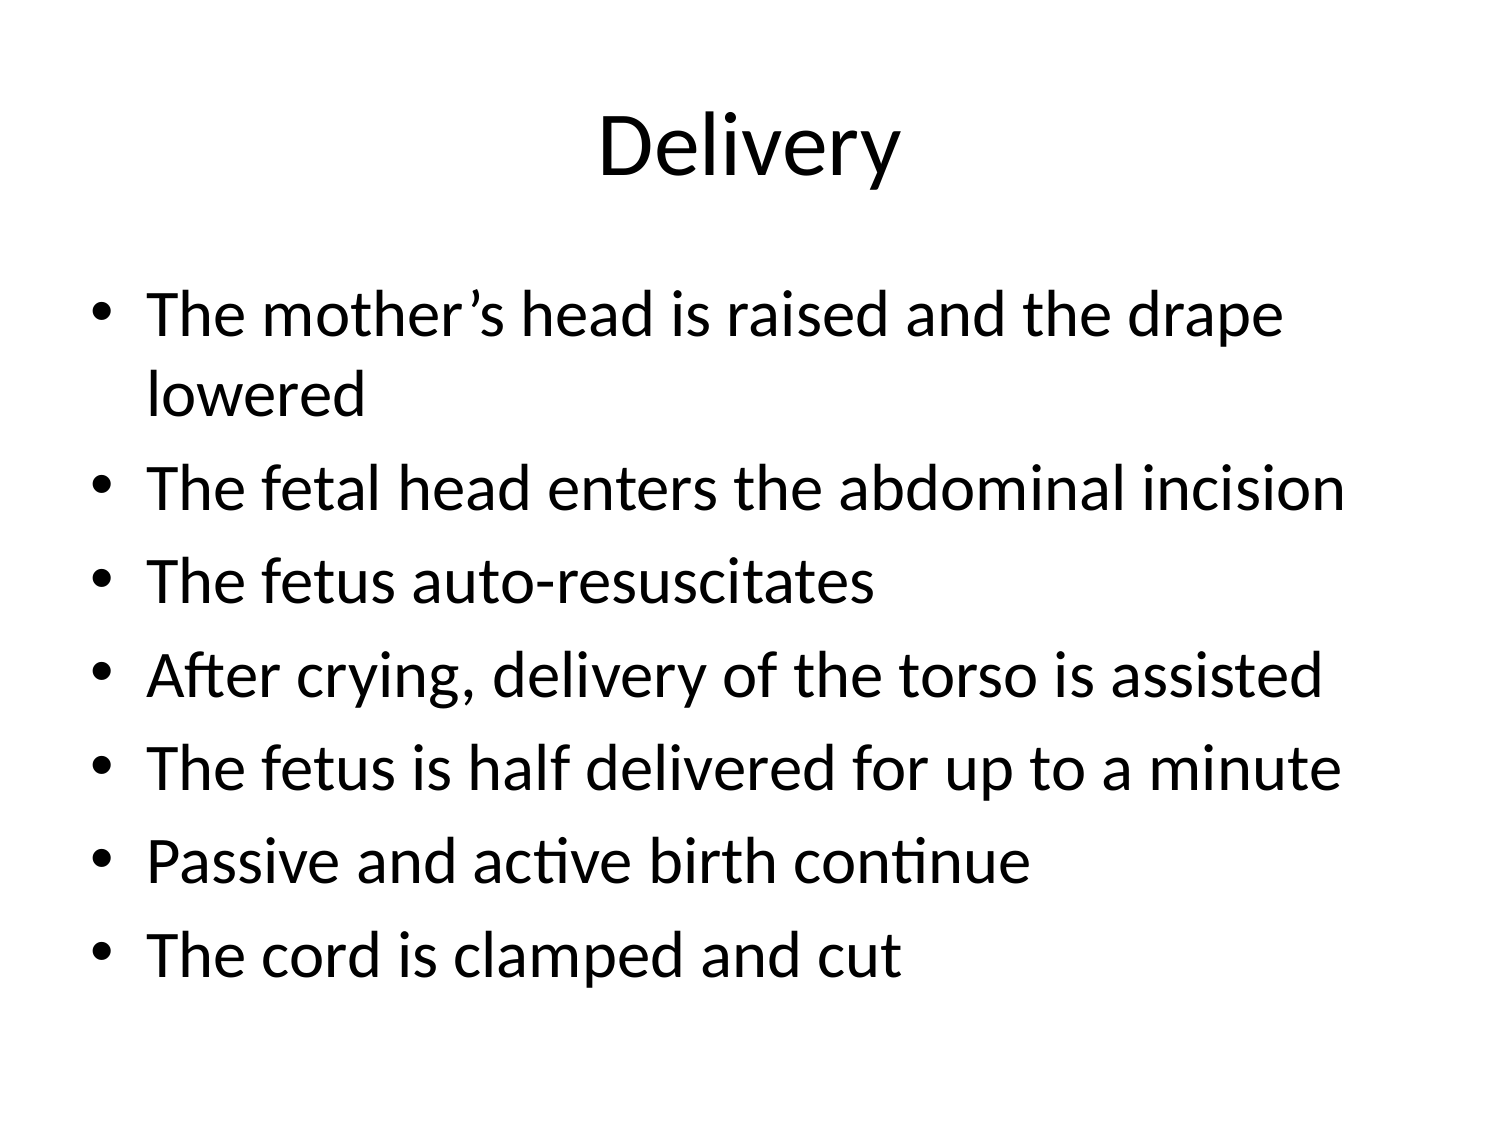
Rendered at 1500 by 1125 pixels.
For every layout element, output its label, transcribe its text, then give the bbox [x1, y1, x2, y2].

list The mother’s head is raised and the drape lowered The fetal head enters the abdominal incision The fetus auto-resuscitates After crying, delivery of the torso is assisted The fetus is half delivered for up to a minute Passive and active birth continue The cord is clamped and cut [75, 262, 1425, 1005]
title Delivery [75, 45, 1425, 233]
